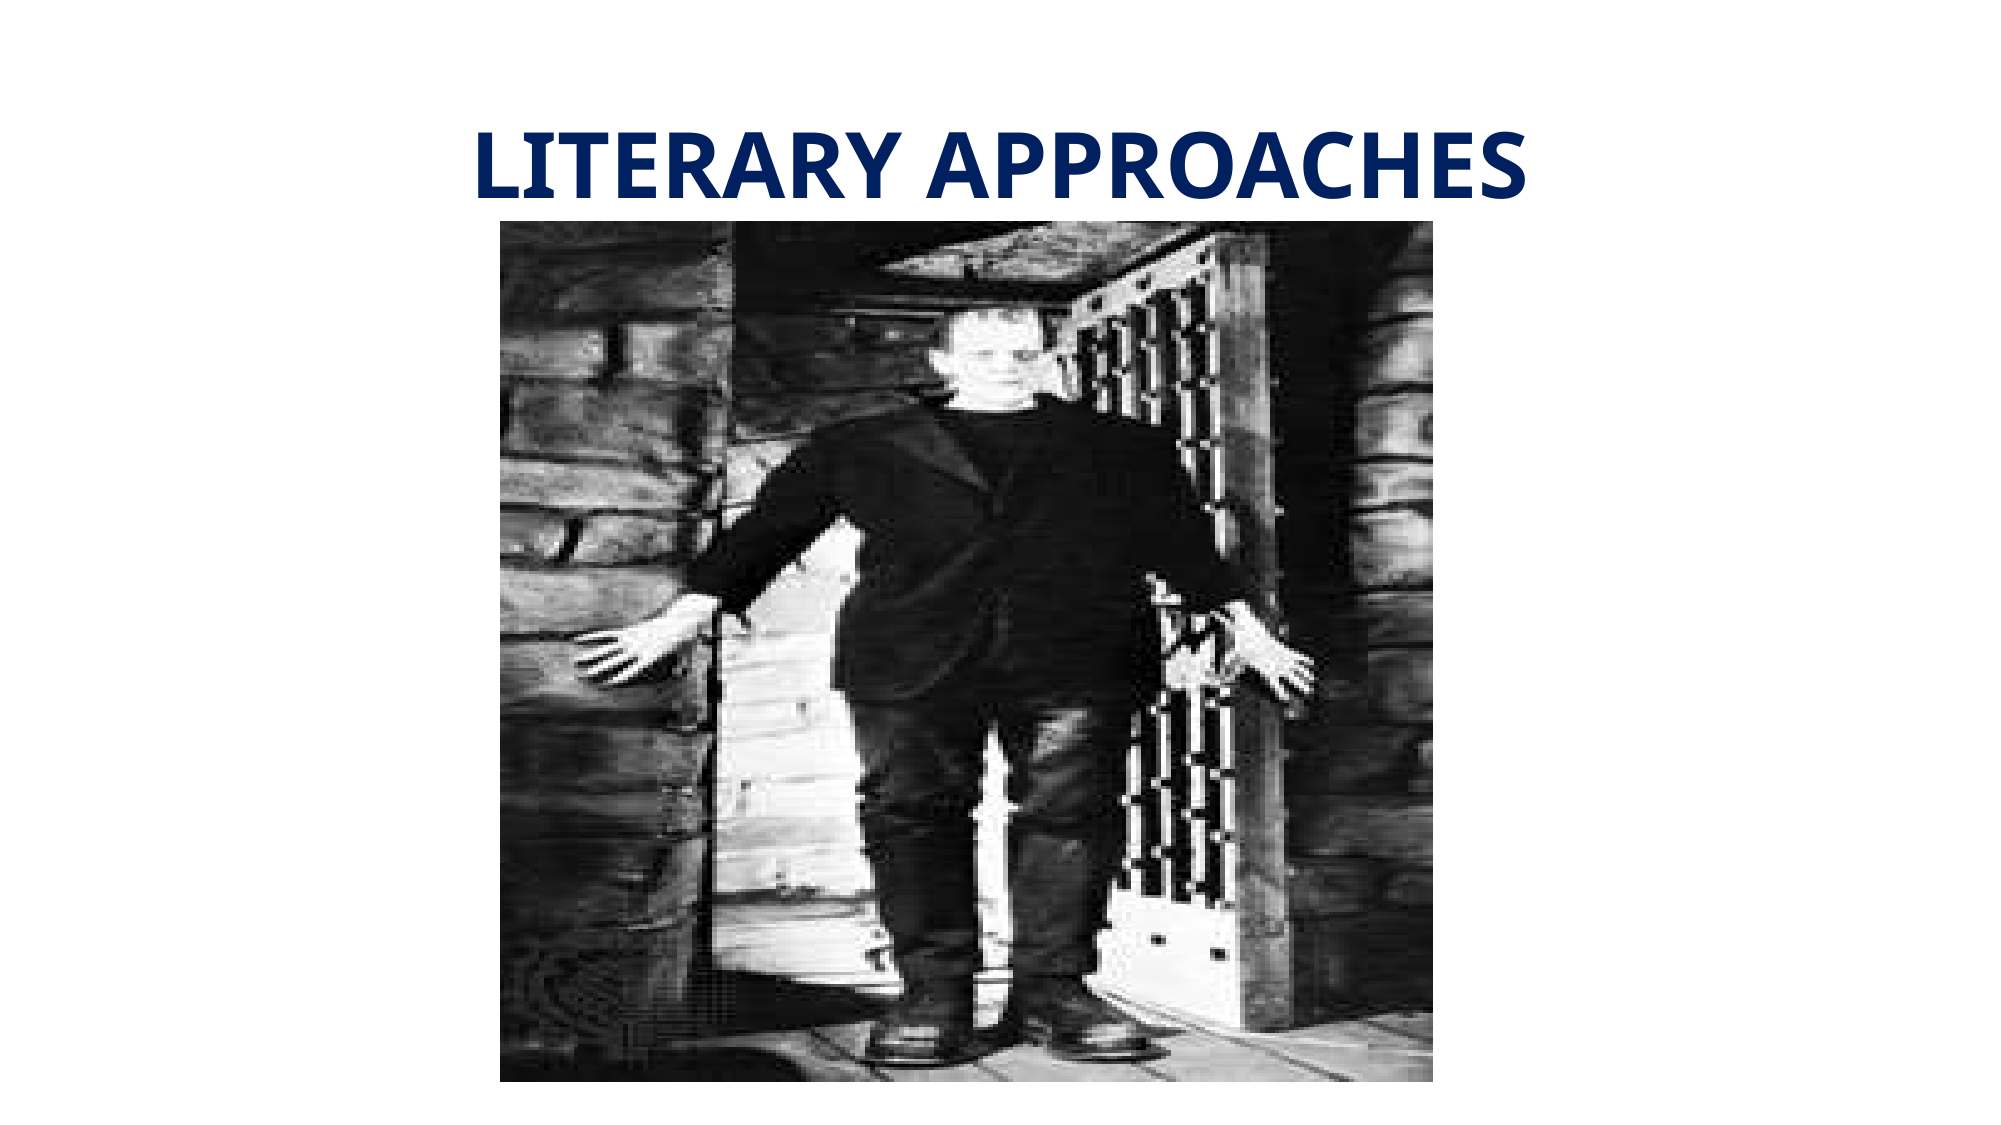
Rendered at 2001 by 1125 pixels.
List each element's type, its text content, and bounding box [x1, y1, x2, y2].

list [500, 221, 1433, 1082]
title LITERARY APPROACHES [137, 59, 1863, 278]
